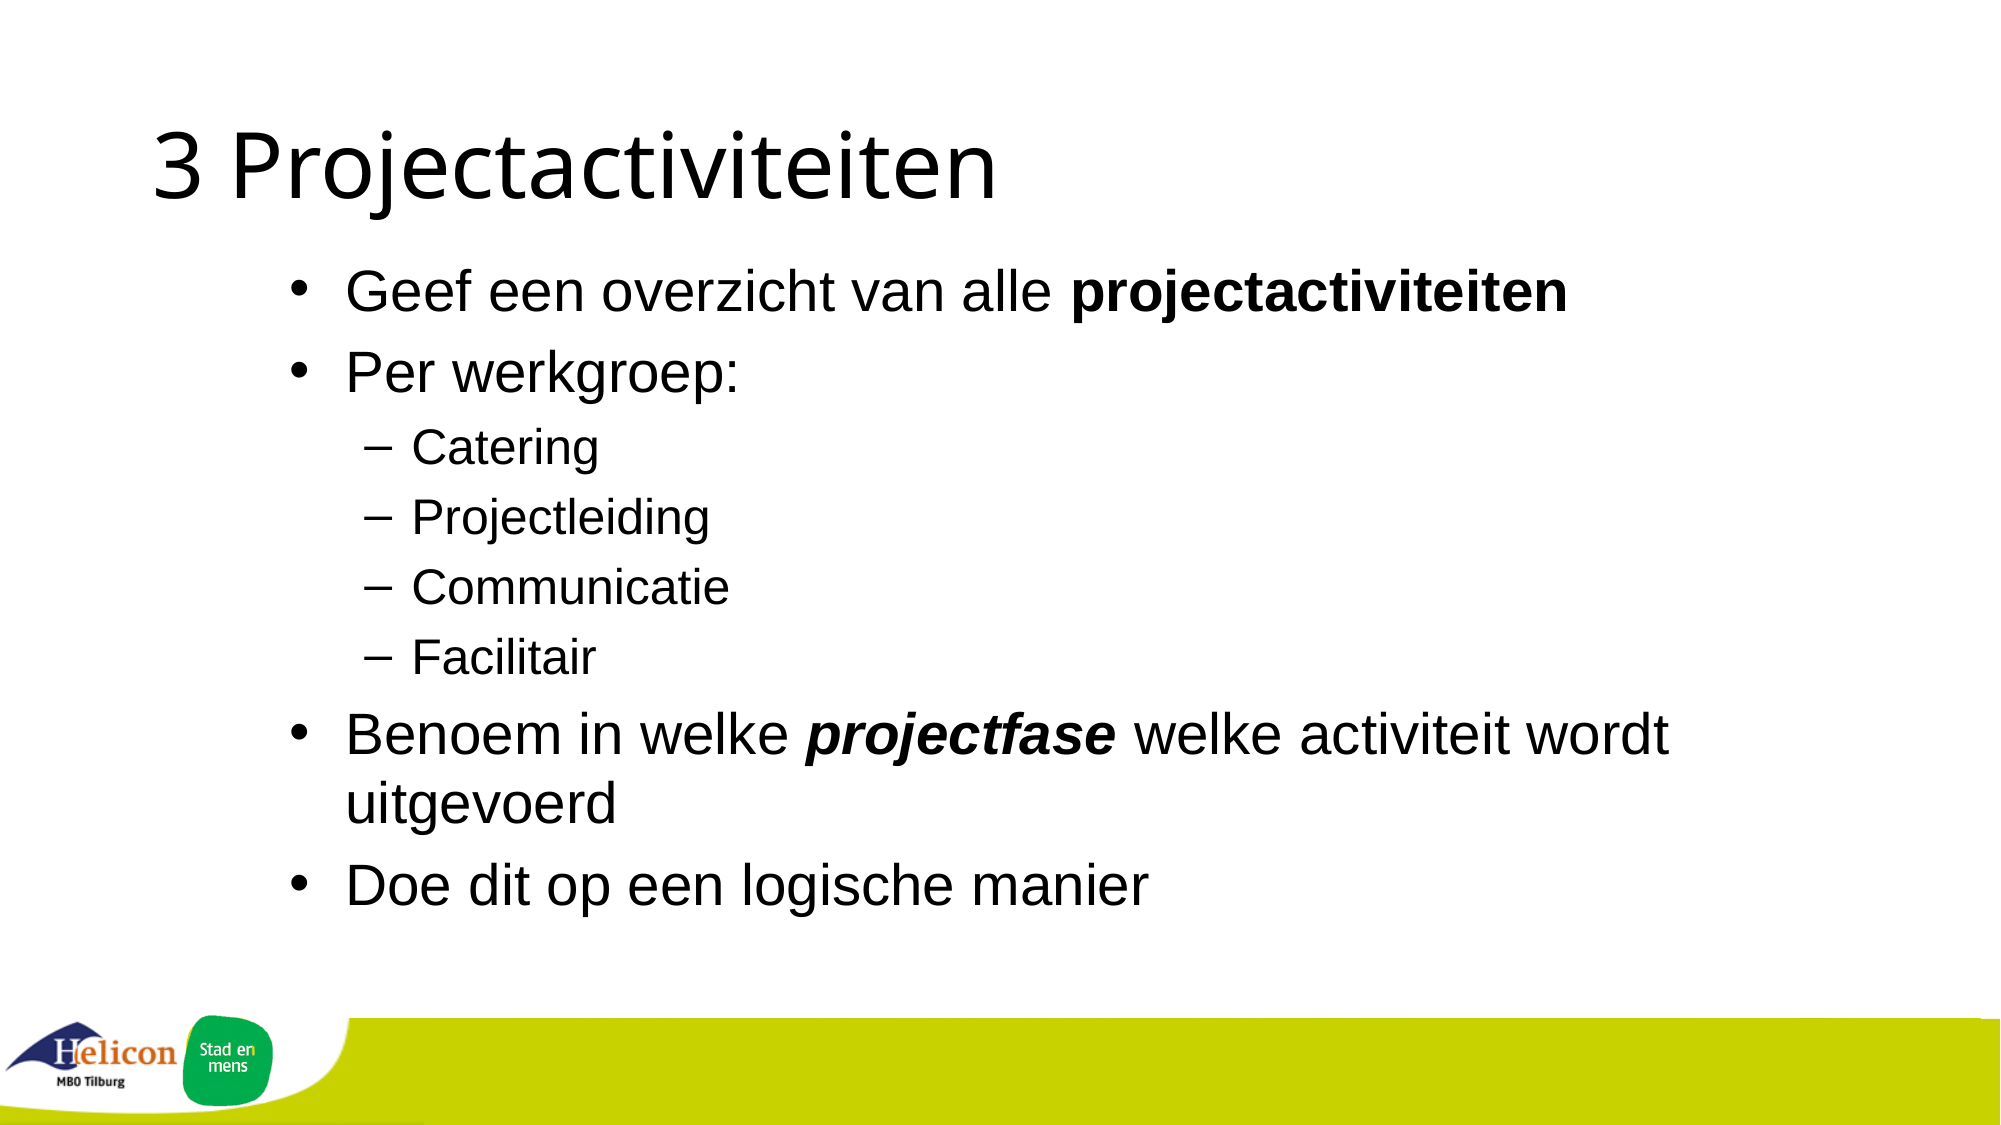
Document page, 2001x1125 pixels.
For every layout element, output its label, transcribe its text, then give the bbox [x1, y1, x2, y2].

title 3 Projectactiviteiten [137, 59, 1863, 278]
text_box Geef een overzicht van alle projectactiviteiten Per werkgroep: Catering Projectleiding Communicatie Facilitair Benoem in welke projectfase welke activiteit wordt uitgevoerd Doe dit op een logische manier [274, 245, 1726, 1055]
picture [0, 1013, 424, 1125]
